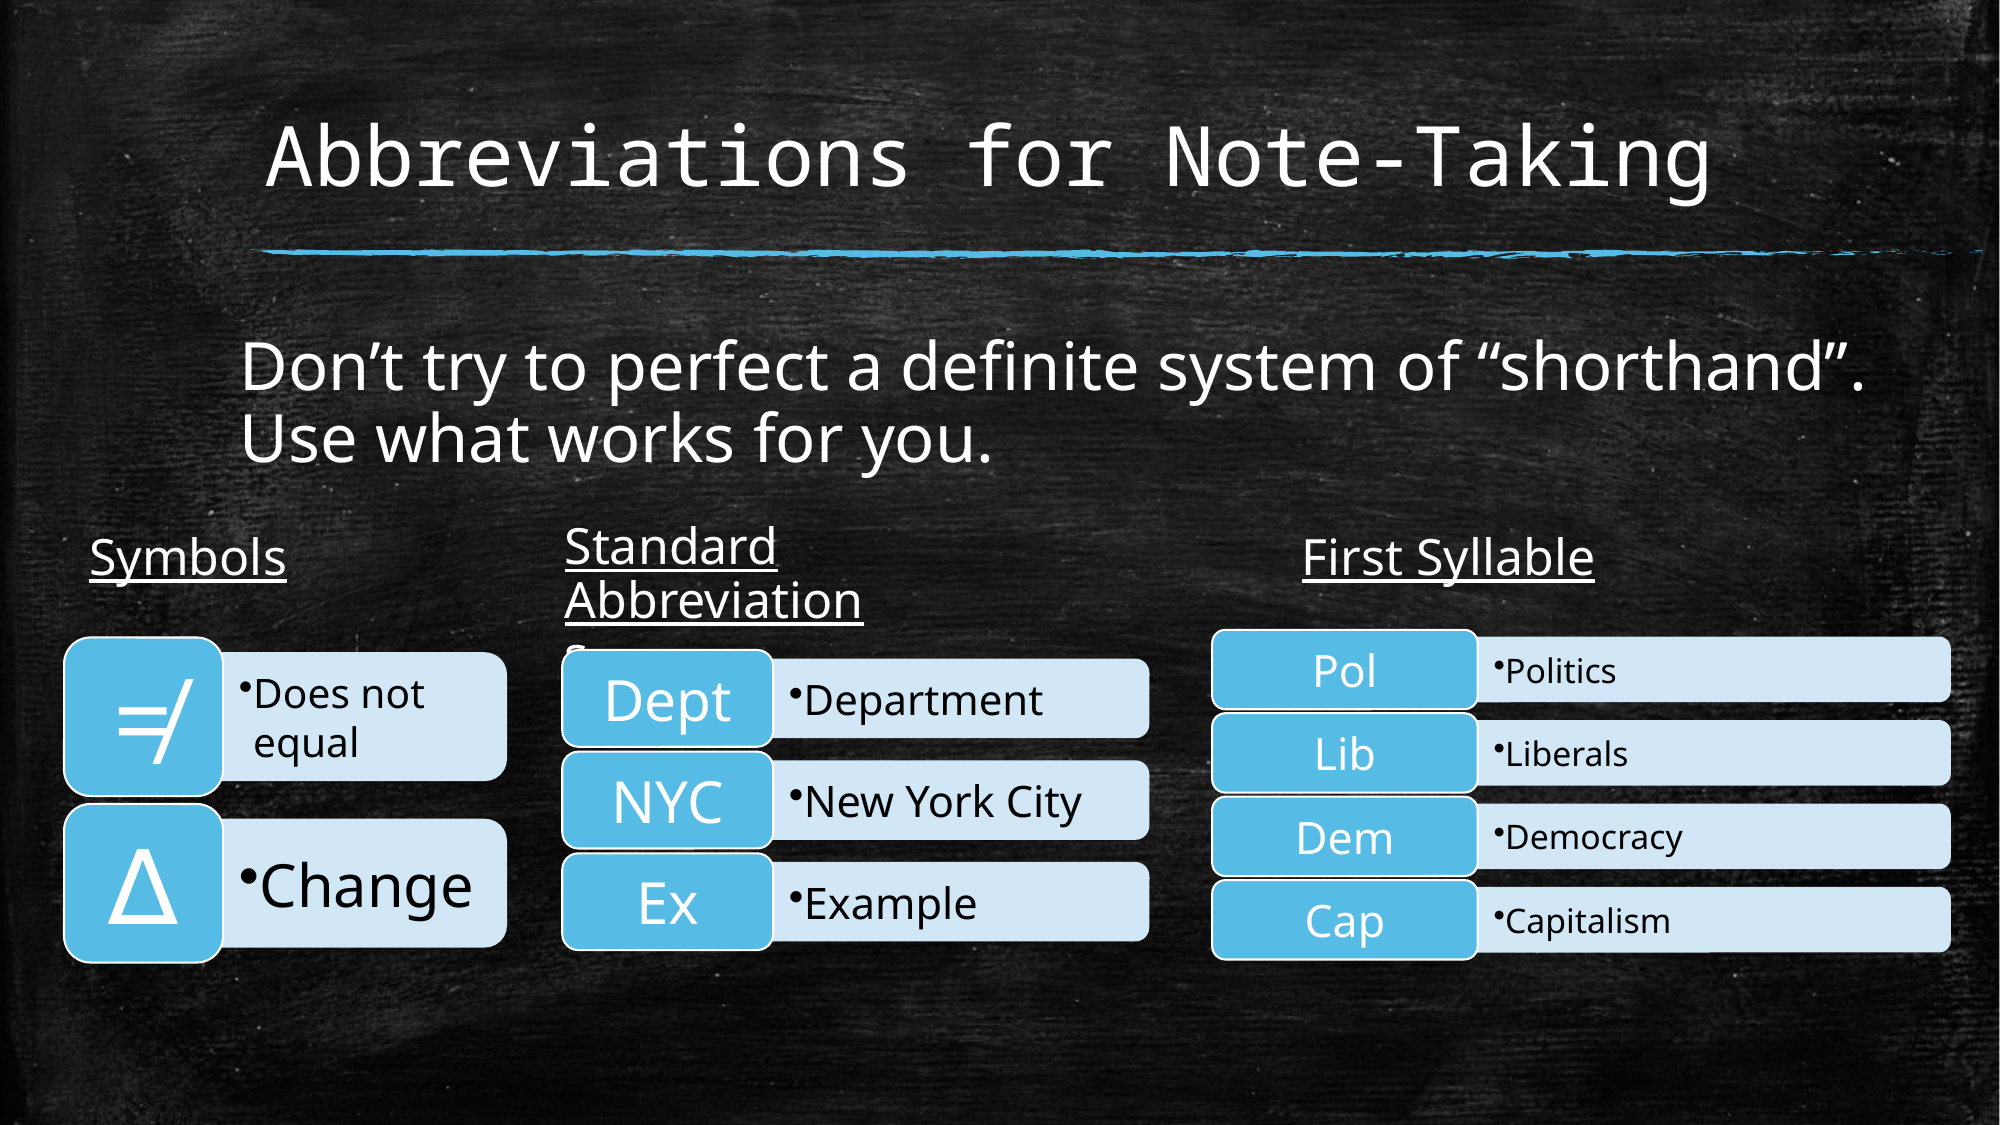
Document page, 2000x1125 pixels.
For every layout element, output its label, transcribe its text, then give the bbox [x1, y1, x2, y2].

text_box First Syllable [1287, 524, 1800, 594]
text_box Standard Abbreviations [549, 514, 888, 691]
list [64, 637, 506, 963]
title Abbreviations for Note-Taking [249, 45, 1750, 213]
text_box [1212, 629, 1950, 960]
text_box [562, 649, 1149, 951]
text_box Symbols [74, 524, 549, 594]
list Don’t try to perfect a definite system of “shorthand”. Use what works for you. [224, 324, 1913, 525]
